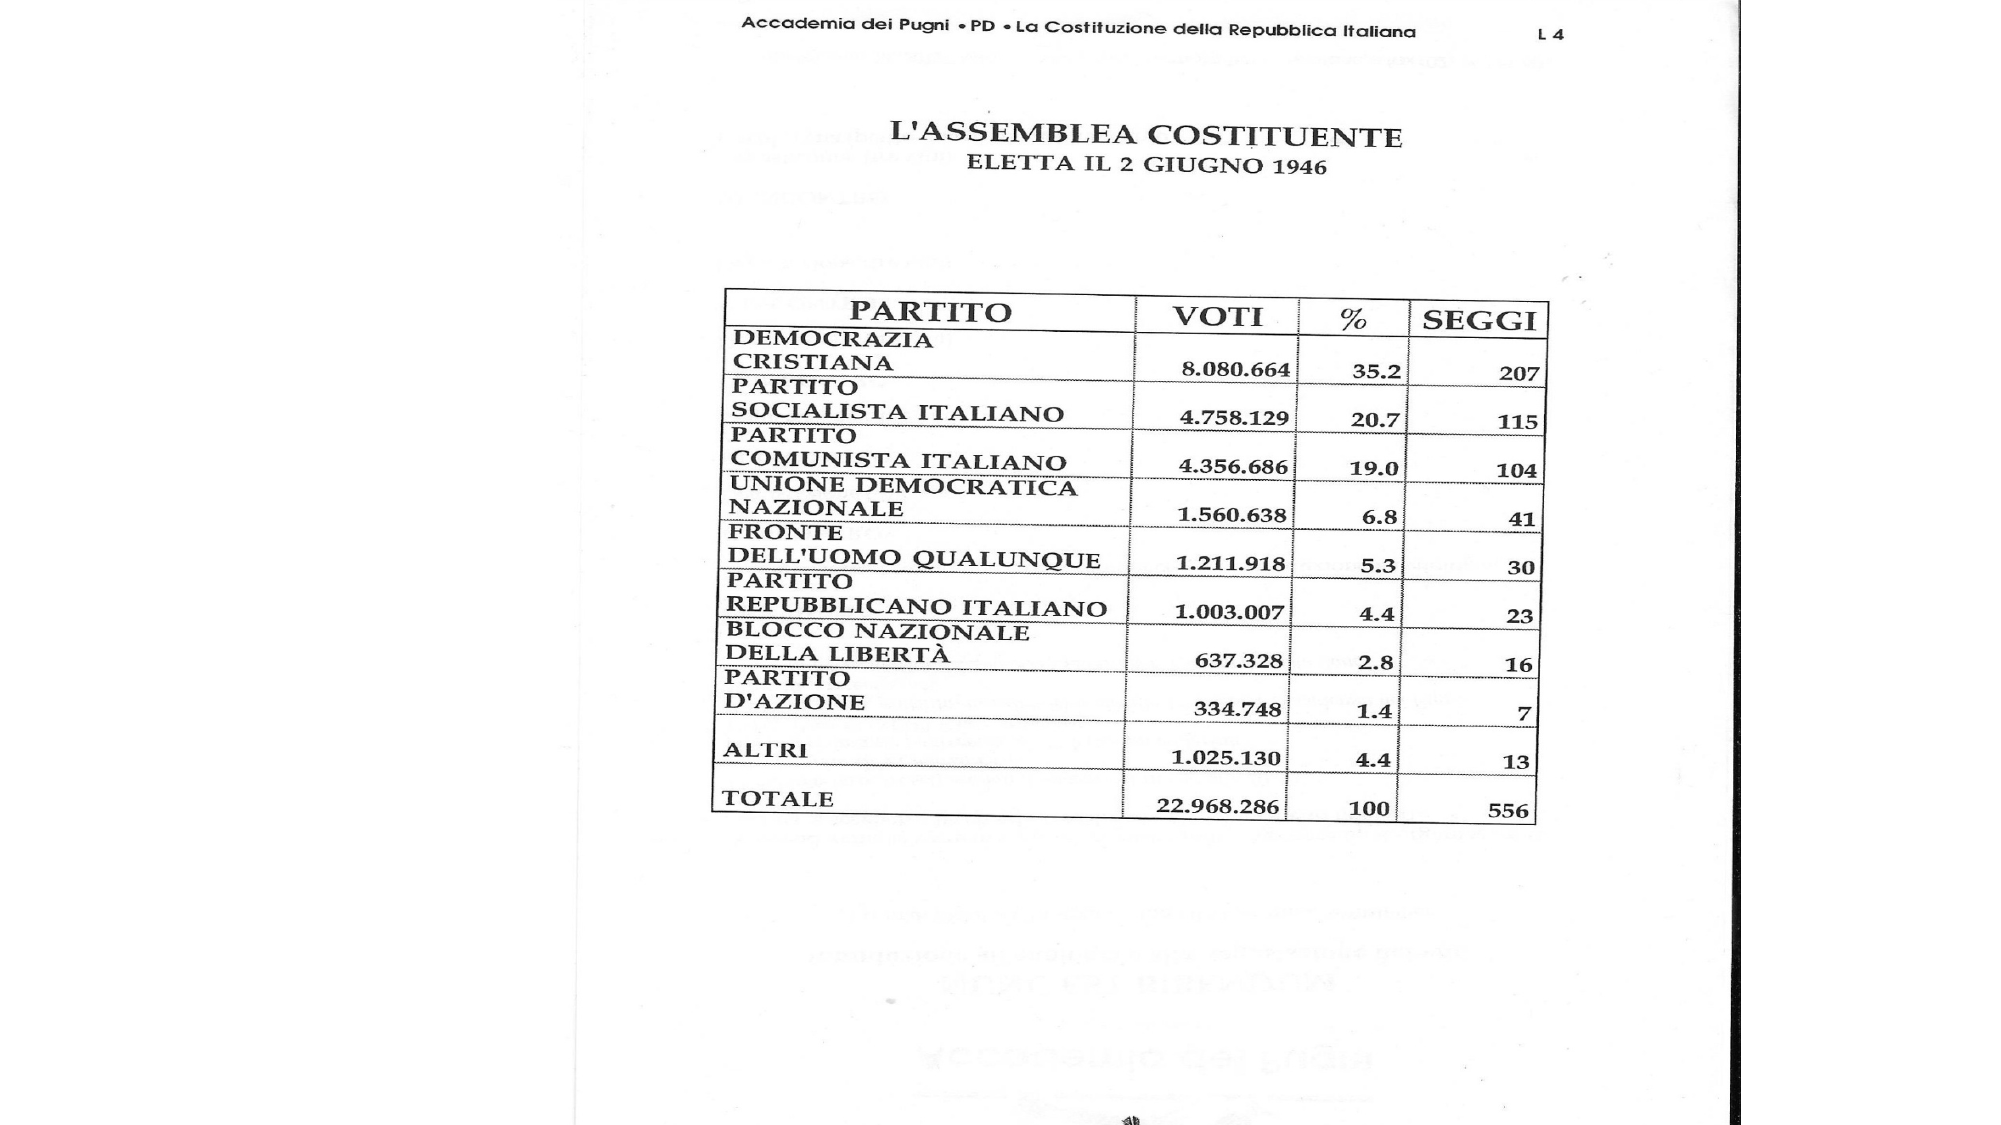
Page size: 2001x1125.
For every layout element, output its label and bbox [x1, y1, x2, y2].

picture [557, 0, 1741, 1125]
